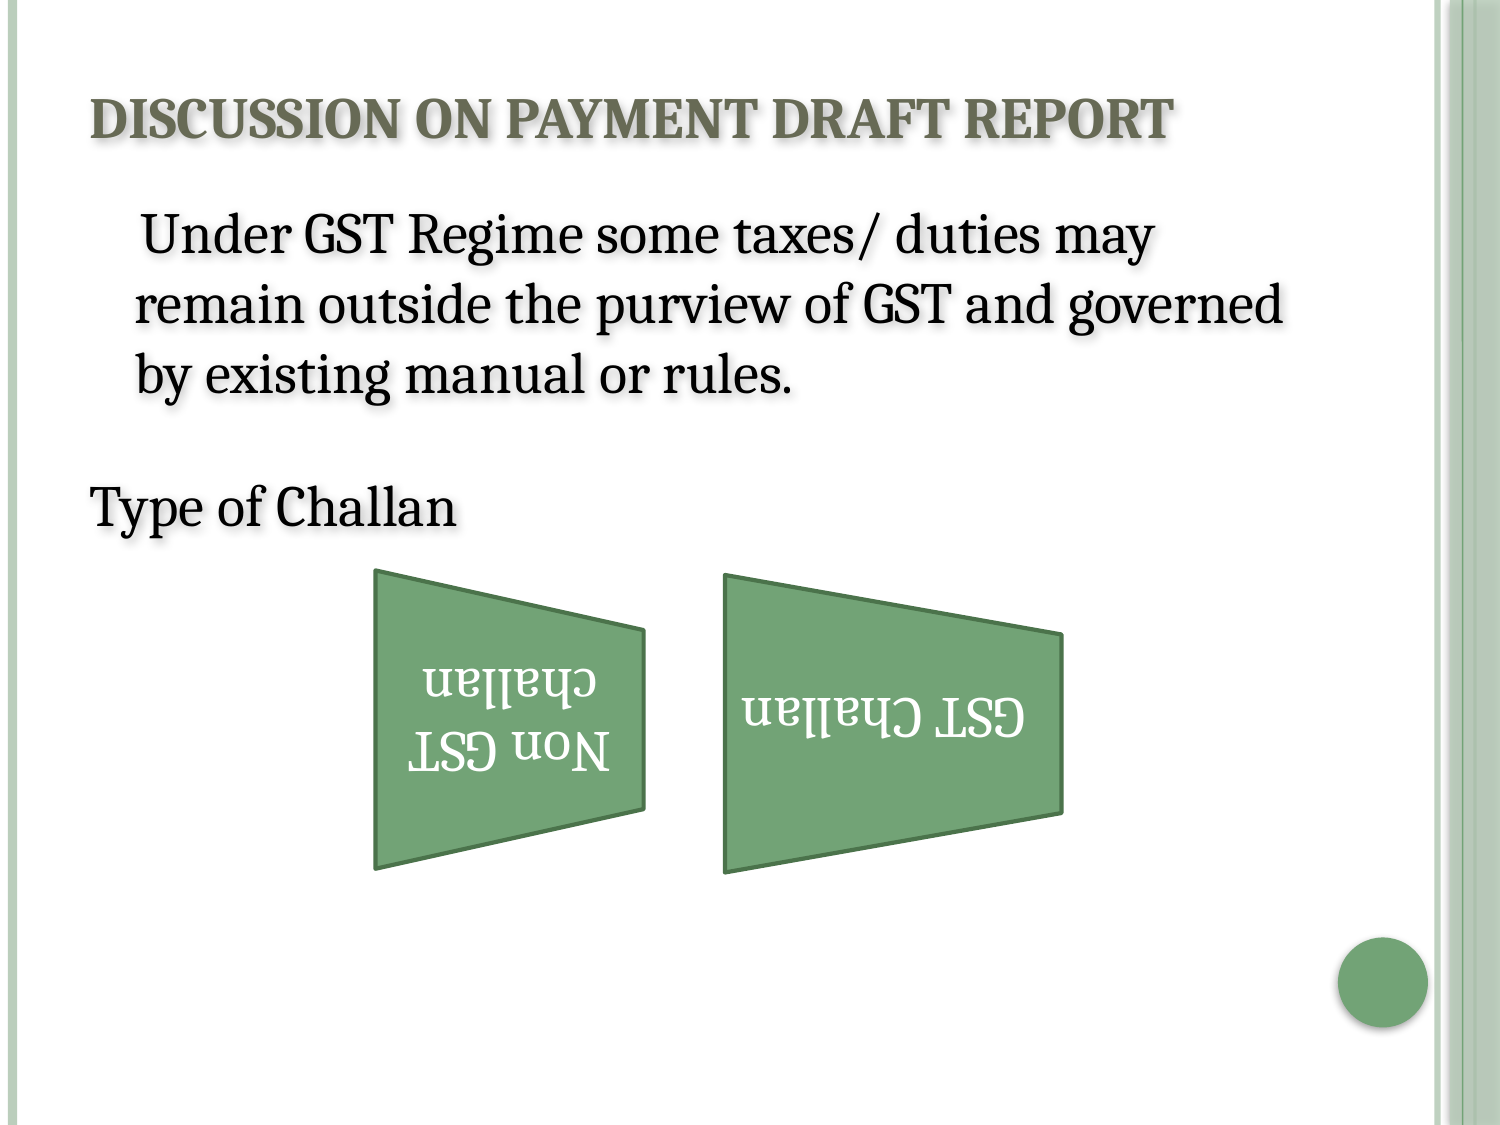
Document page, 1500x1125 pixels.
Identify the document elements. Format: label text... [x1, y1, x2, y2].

list Under GST Regime some taxes/ duties may remain outside the purview of GST and governed by existing manual or rules. Type of Challan [75, 187, 1338, 1062]
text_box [261, 511, 1163, 1055]
title Discussion on Payment Draft Report [75, 62, 1300, 158]
